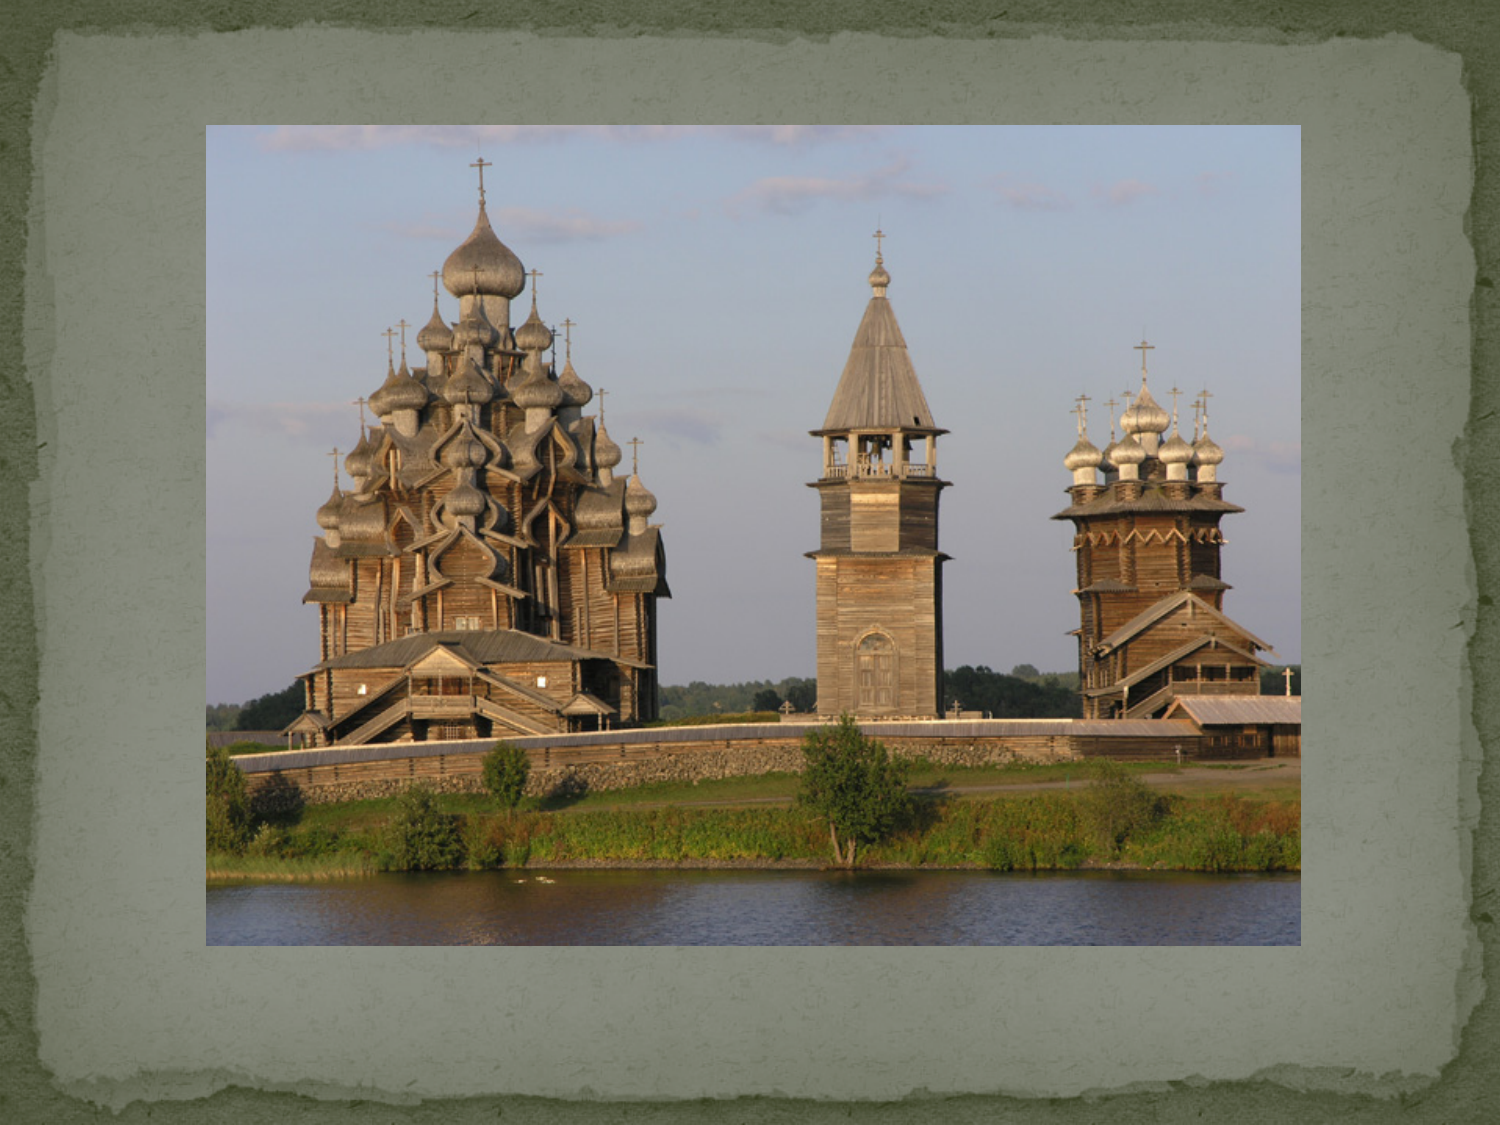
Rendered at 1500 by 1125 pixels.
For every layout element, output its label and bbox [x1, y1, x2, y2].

picture [206, 125, 1301, 946]
